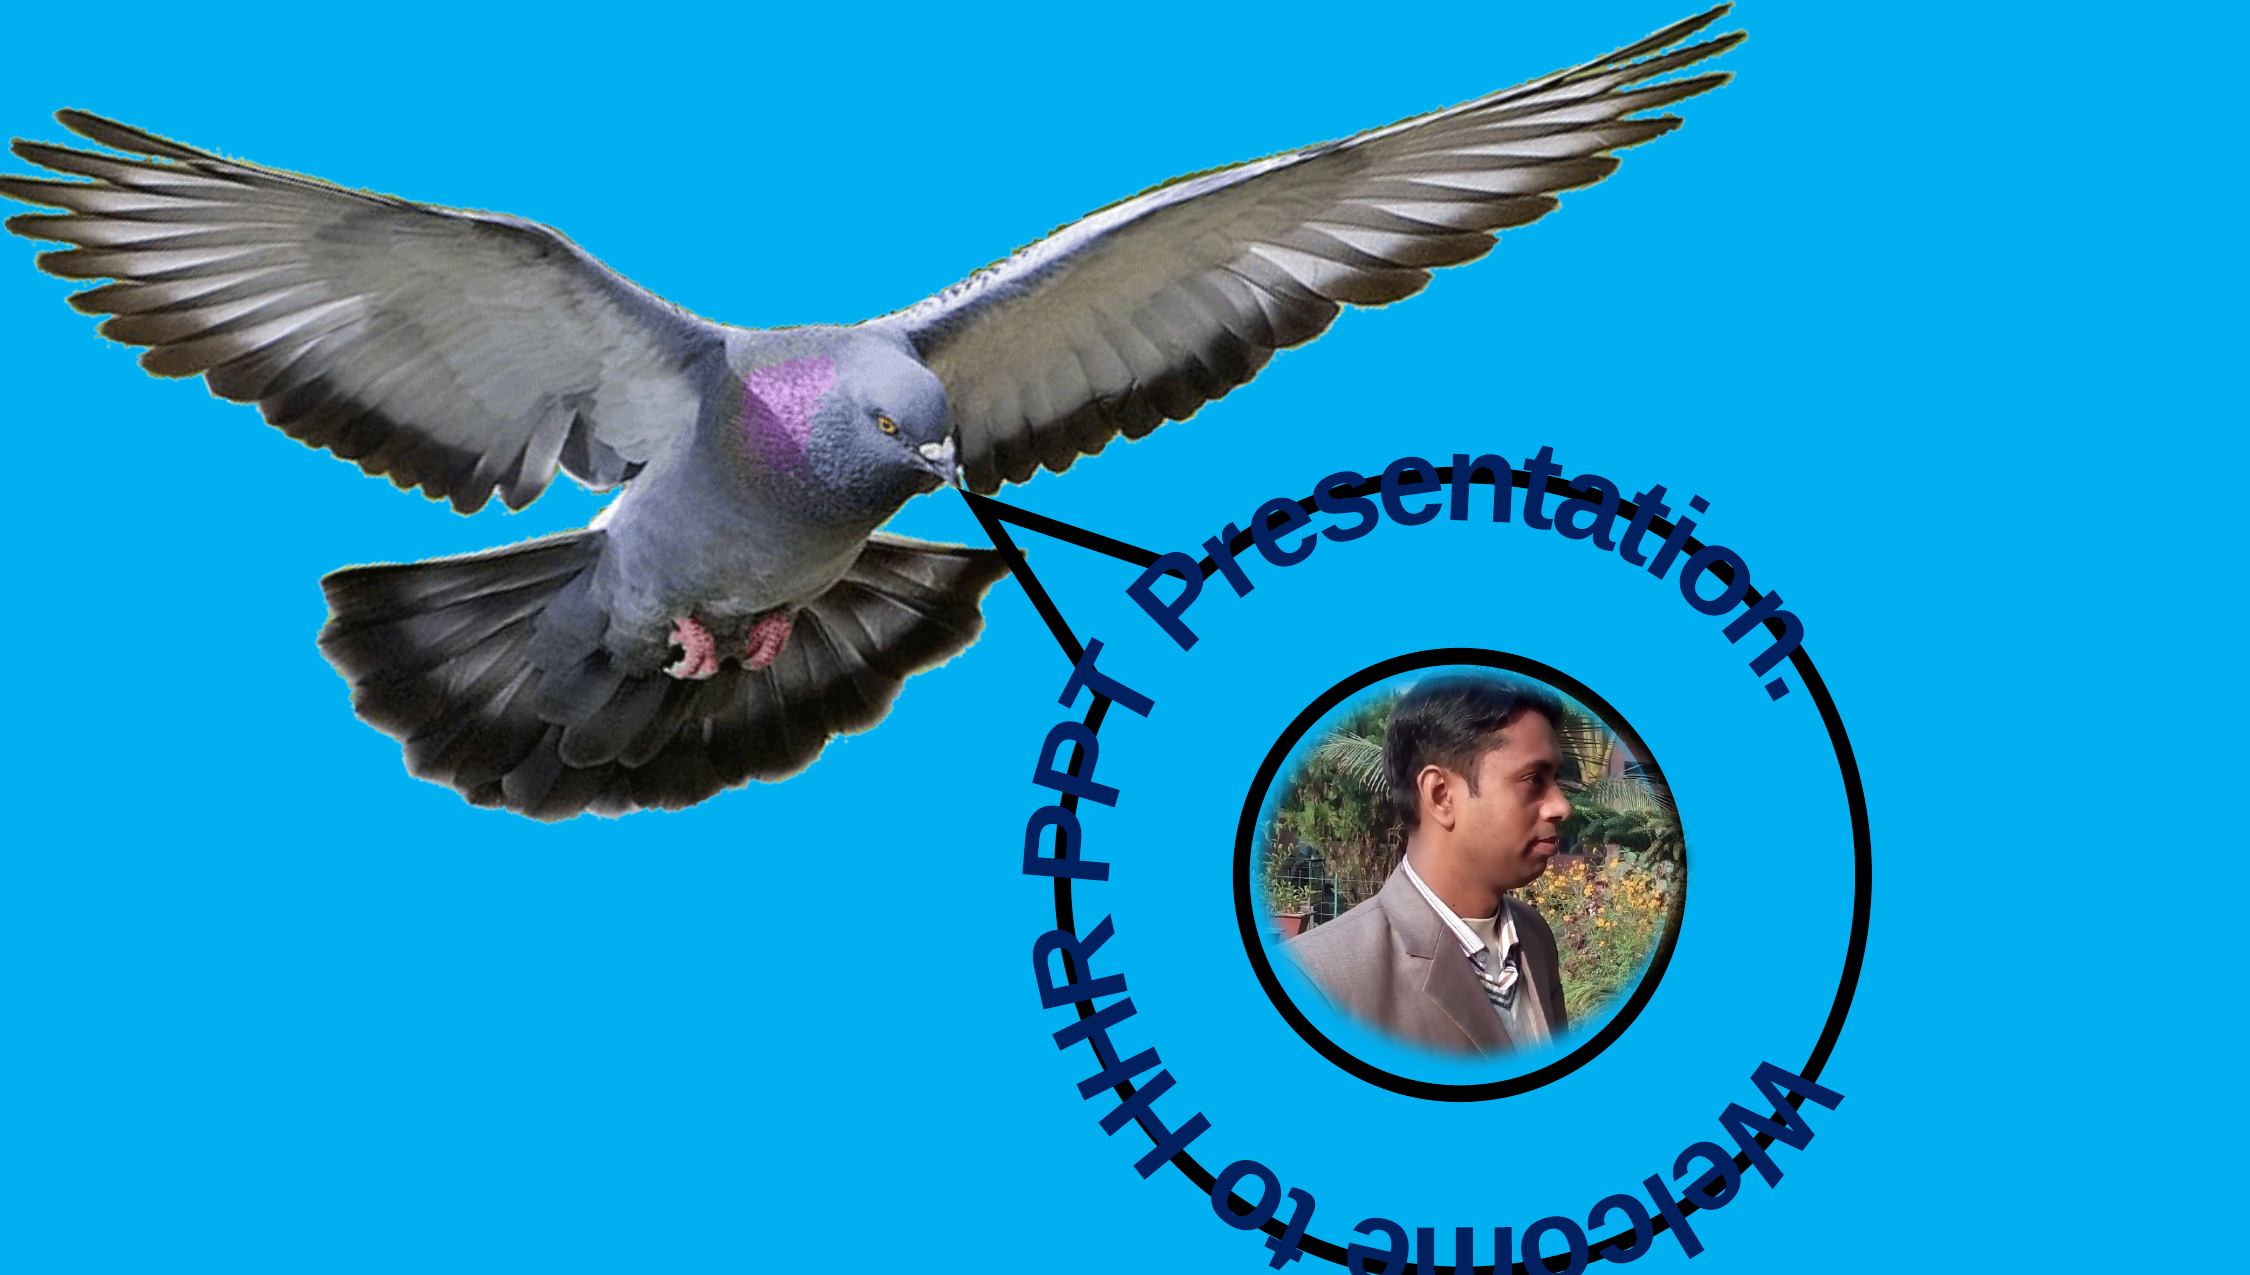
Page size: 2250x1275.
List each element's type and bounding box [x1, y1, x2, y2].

text_box [1062, 474, 1864, 1275]
picture [1385, 447, 1561, 474]
picture [1240, 656, 1689, 1076]
picture [0, 0, 1748, 824]
